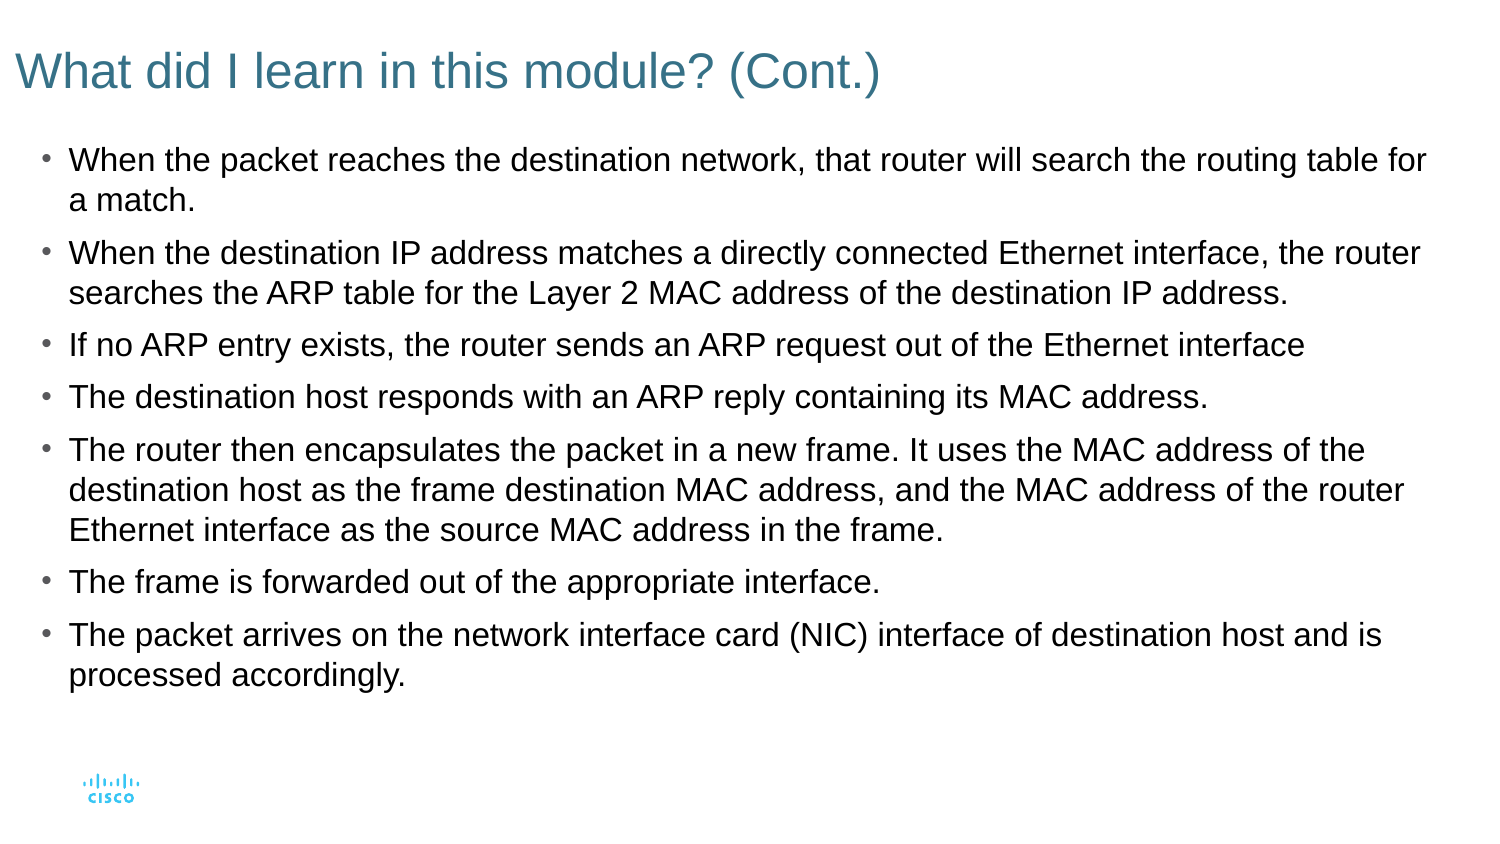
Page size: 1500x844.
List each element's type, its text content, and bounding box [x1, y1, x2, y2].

title What did I learn in this module? (Cont.) [0, 6, 1500, 131]
list When the packet reaches the destination network, that router will search the routing table for a match. When the destination IP address matches a directly connected Ethernet interface, the router searches the ARP table for the Layer 2 MAC address of the destination IP address. If no ARP entry exists, the router sends an ARP request out of the Ethernet interface The destination host responds with an ARP reply containing its MAC address. The router then encapsulates the packet in a new frame. It uses the MAC address of the destination host as the frame destination MAC address, and the MAC address of the router Ethernet interface as the source MAC address in the frame. The frame is forwarded out of the appropriate interface. The packet arrives on the network interface card (NIC) interface of destination host and is processed accordingly. [23, 131, 1476, 813]
